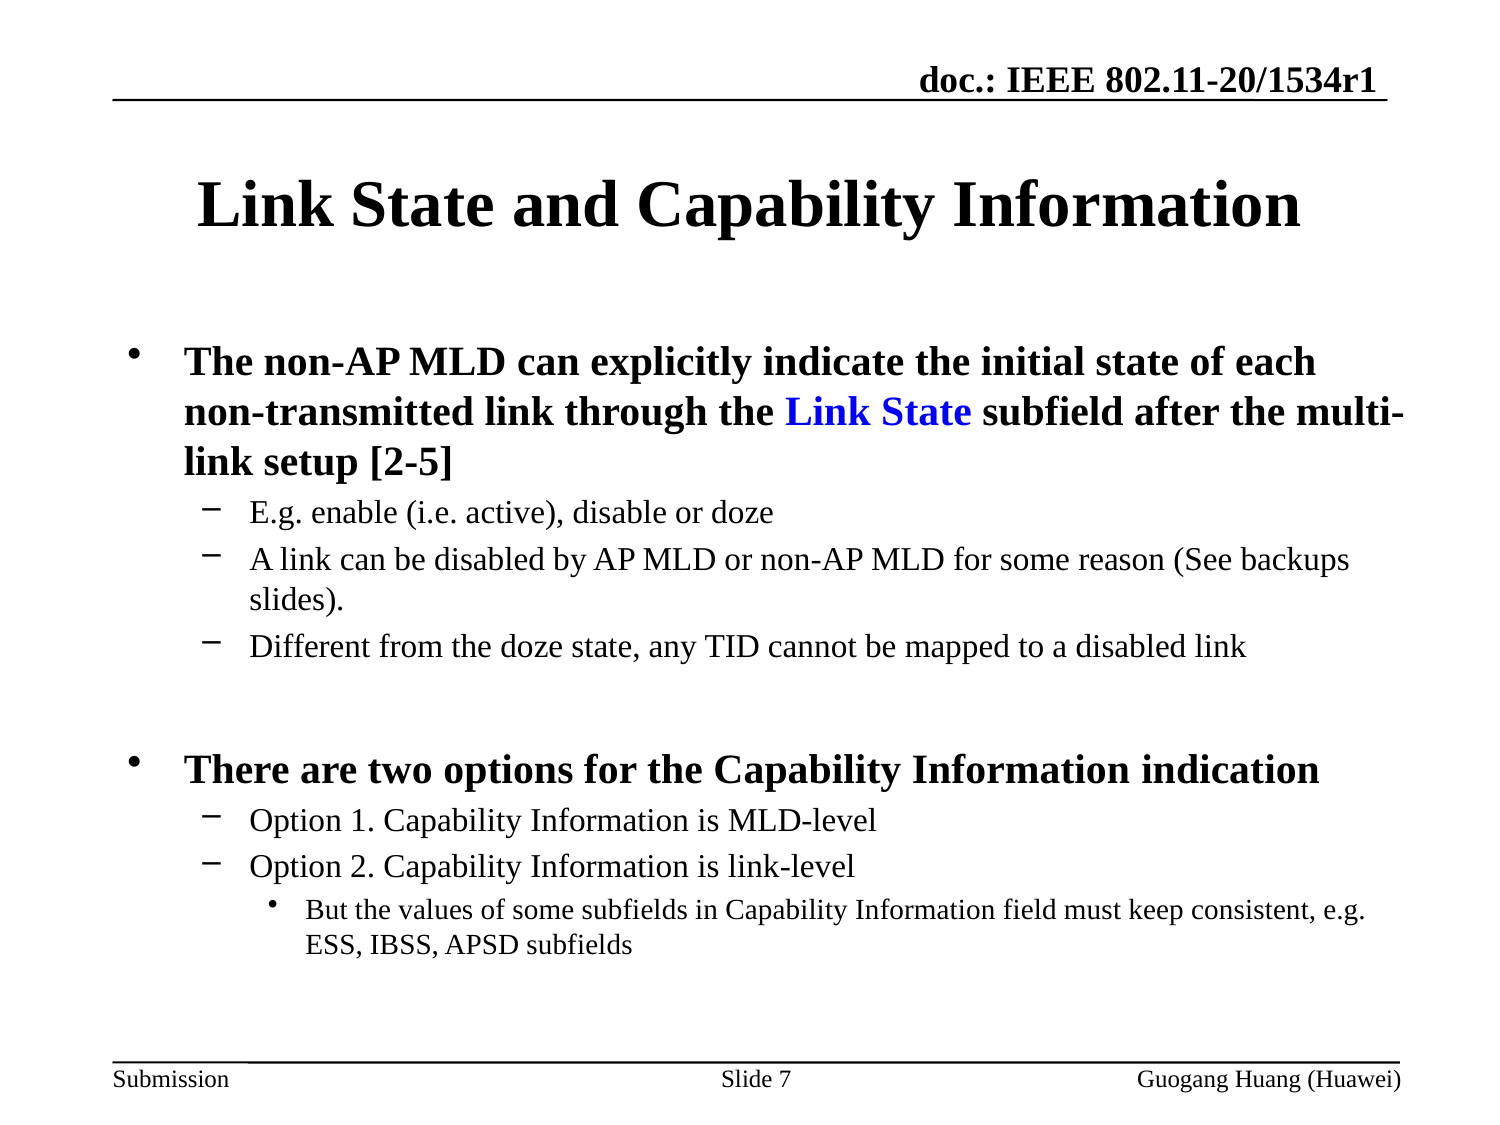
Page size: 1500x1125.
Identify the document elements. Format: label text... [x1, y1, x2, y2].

title Link State and Capability Information [112, 112, 1388, 288]
slide_number Slide 7 [712, 1061, 800, 1093]
footer Guogang Huang (Huawei) [1133, 1061, 1402, 1093]
list The non-AP MLD can explicitly indicate the initial state of each non-transmitted link through the Link State subfield after the multi-link setup [2-5] E.g. enable (i.e. active), disable or doze A link can be disabled by AP MLD or non-AP MLD for some reason (See backups slides). Different from the doze state, any TID cannot be mapped to a disabled link There are two options for the Capability Information indication Option 1. Capability Information is MLD-level Option 2. Capability Information is link-level But the values of some subfields in Capability Information field must keep consistent, e.g. ESS, IBSS, APSD subfields [112, 326, 1424, 1035]
